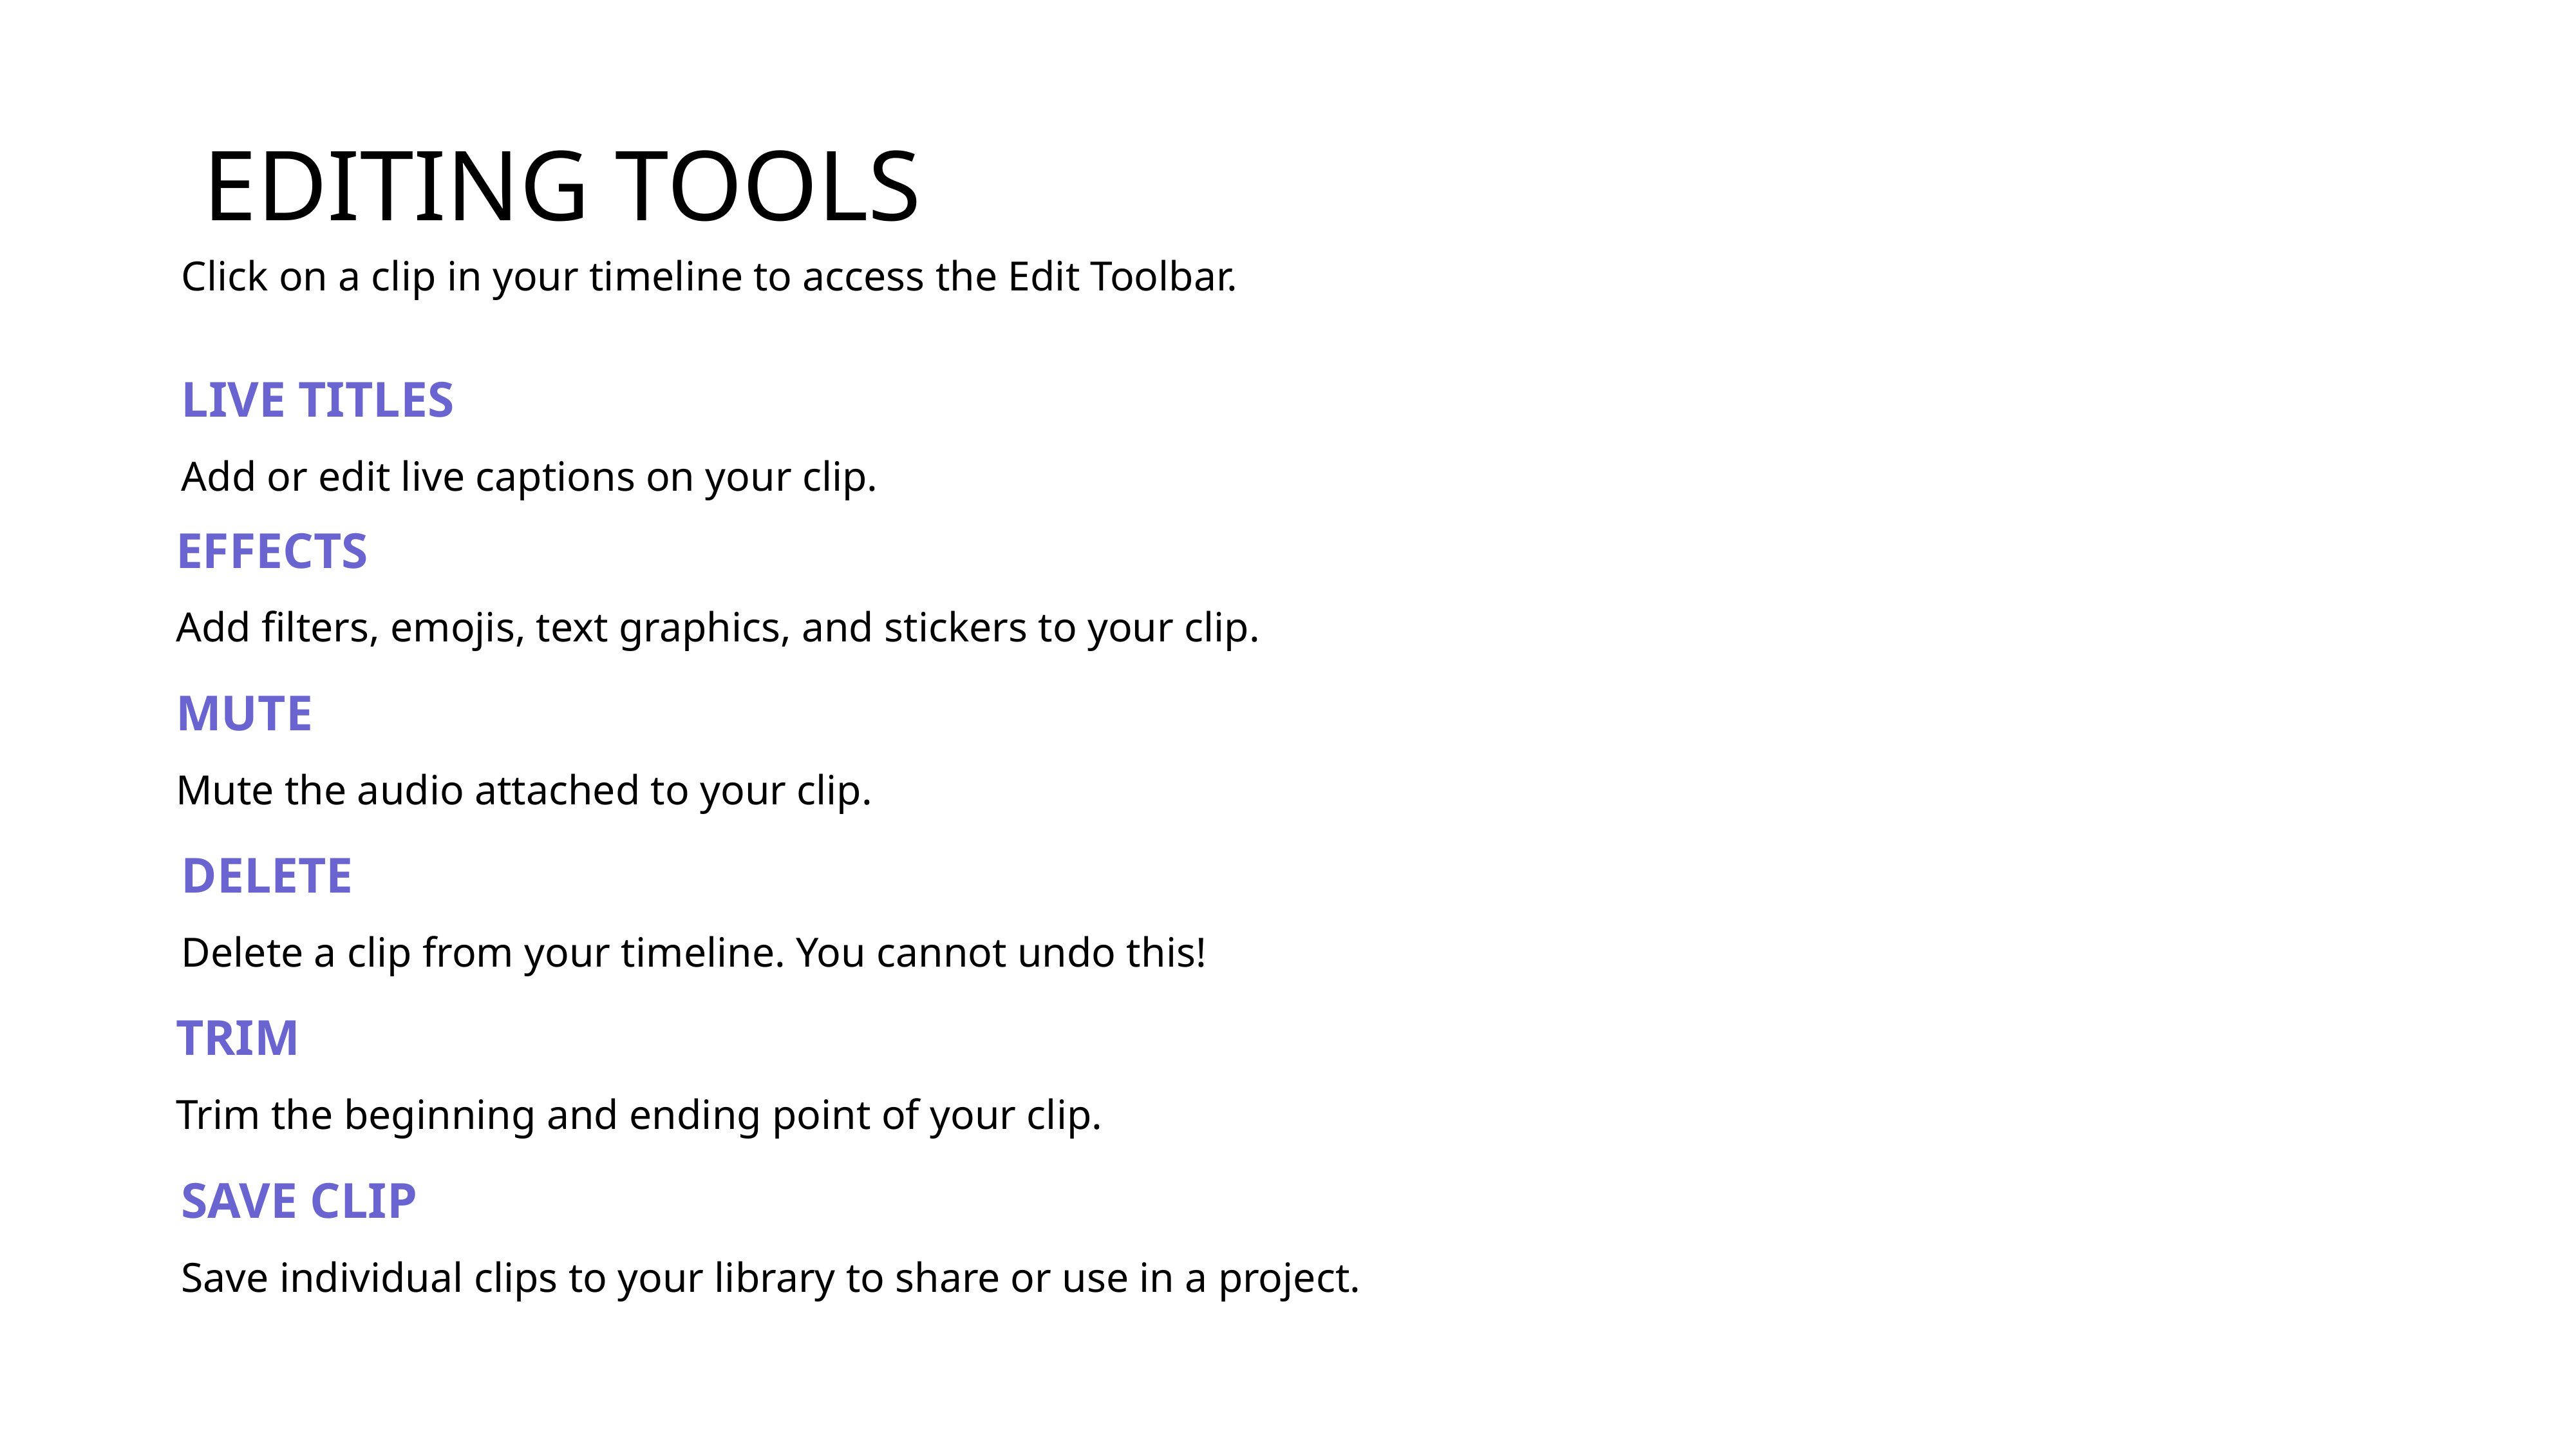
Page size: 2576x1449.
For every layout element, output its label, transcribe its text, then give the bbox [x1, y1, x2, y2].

text_box TRIM Trim the beginning and ending point of your clip. [166, 973, 1532, 1142]
text_box MUTE Mute the audio attached to your clip. [166, 648, 1532, 817]
text_box SAVE CLIP Save individual clips to your library to share or use in a project. [171, 1135, 1537, 1305]
text_box LIVE TITLES Add or edit live captions on your clip. [171, 334, 1537, 504]
text_box Click on a clip in your timeline to access the Edit Toolbar. [171, 222, 1537, 304]
text_box EDITING TOOLS [193, 119, 932, 222]
text_box EFFECTS Add filters, emojis, text graphics, and stickers to your clip. [166, 486, 1532, 648]
text_box DELETE Delete a clip from your timeline. You cannot undo this! [171, 811, 1537, 980]
